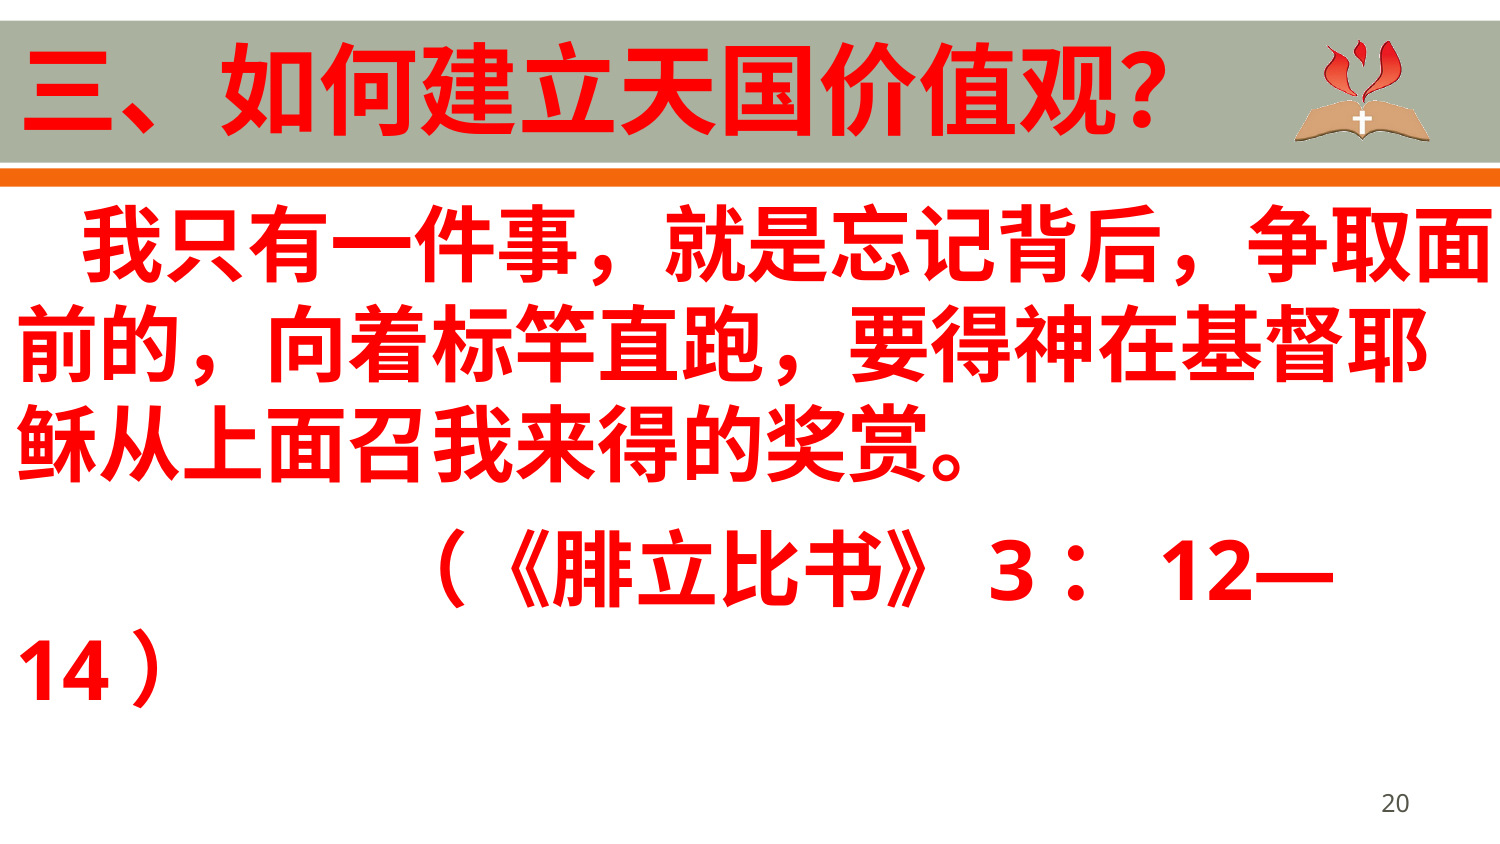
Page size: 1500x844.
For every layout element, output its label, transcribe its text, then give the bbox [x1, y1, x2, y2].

list 我只有一件事，就是忘记背后，争取面前的，向着标竿直跑，要得神在基督耶稣从上面召我来得的奖赏。 （《腓立比书》3：12—14） [0, 184, 1500, 844]
slide_number 20 [1074, 782, 1425, 827]
title 三、如何建立天国价值观？ [3, 0, 1304, 97]
picture [1289, 35, 1434, 144]
